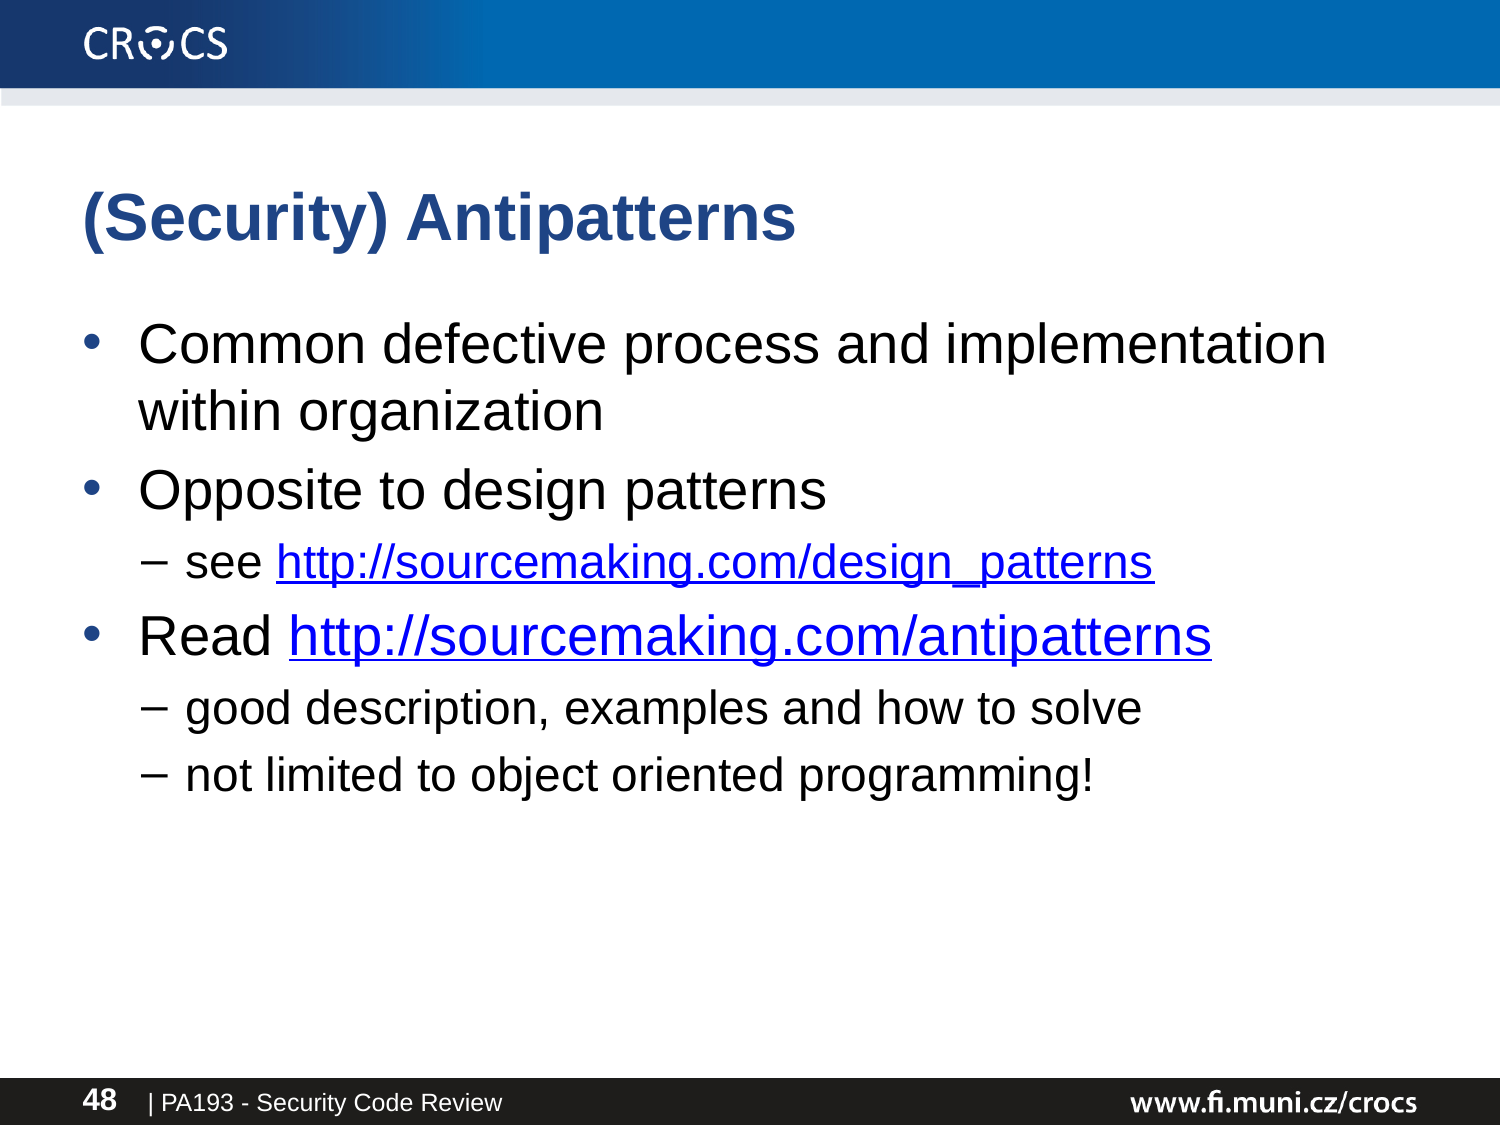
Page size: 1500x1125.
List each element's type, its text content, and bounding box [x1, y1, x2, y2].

slide_number 48 [82, 1078, 148, 1125]
picture [0, 0, 1500, 1125]
title (Security) Antipatterns [82, 148, 1433, 280]
list Common defective process and implementation within organization Opposite to design patterns see http://sourcemaking.com/design_patterns Read http://sourcemaking.com/antipatterns good description, examples and how to solve not limited to object oriented programming! [82, 306, 1433, 988]
footer | PA193 - Security Code Review [148, 1078, 987, 1125]
